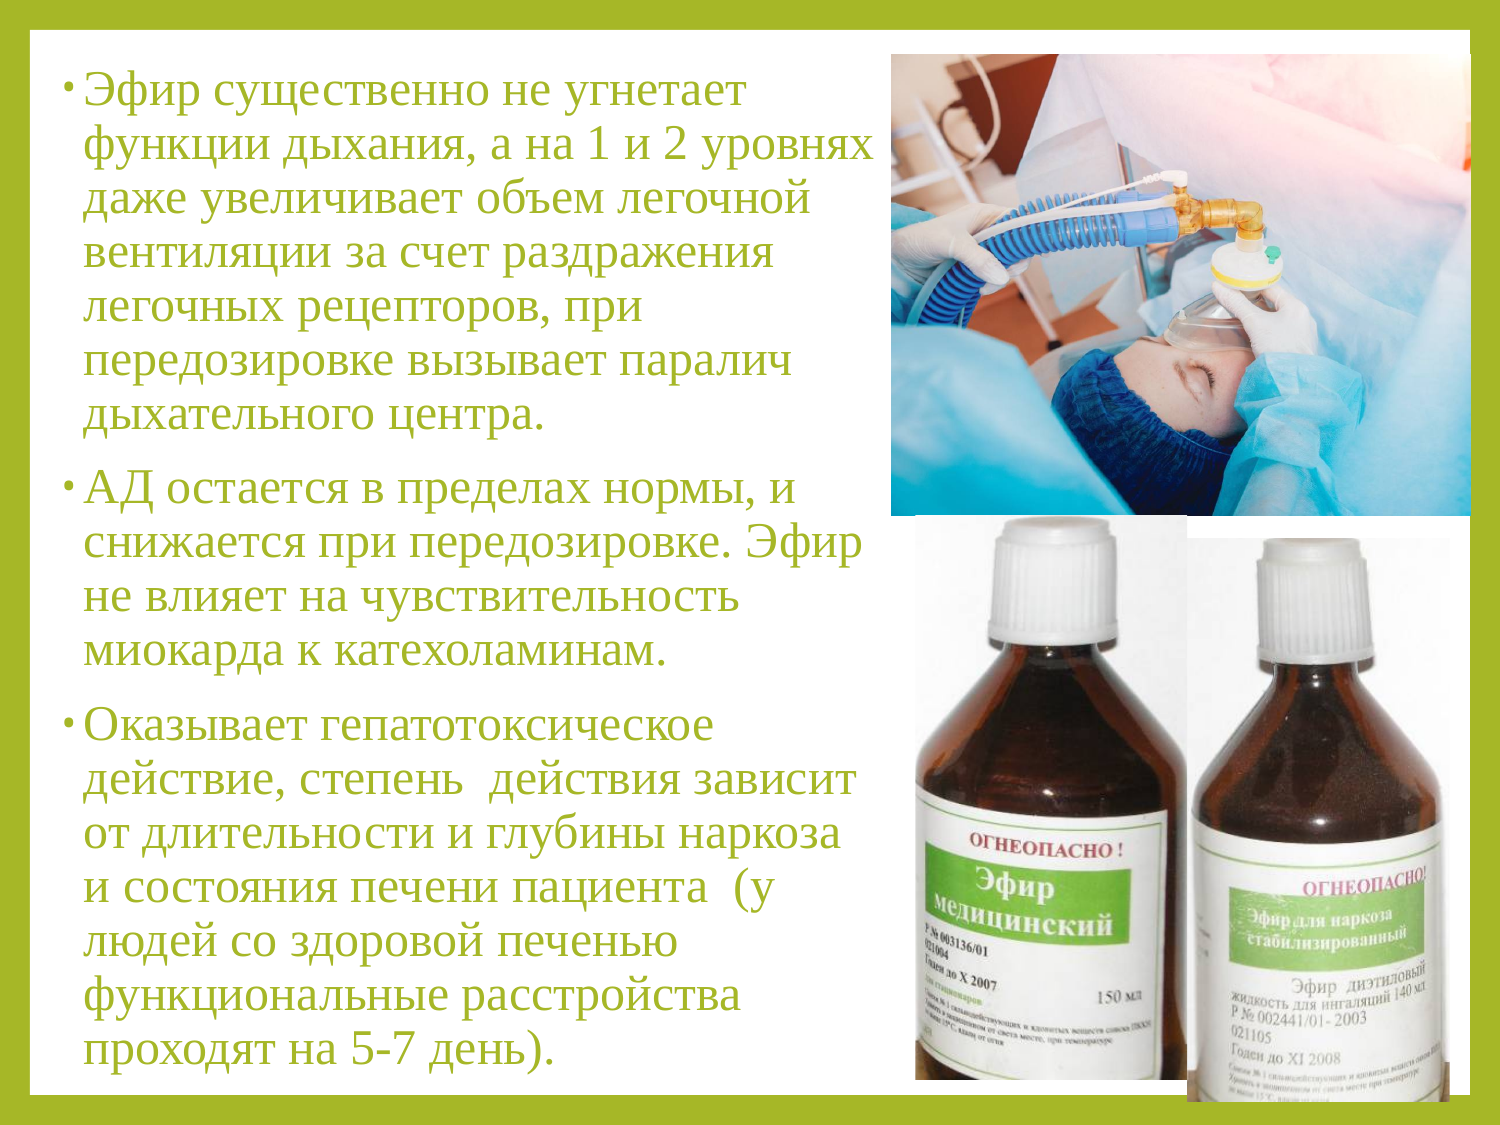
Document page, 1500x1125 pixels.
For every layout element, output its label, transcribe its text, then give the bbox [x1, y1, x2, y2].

list Эфир существенно не угнетает функции дыхания, а на 1 и 2 уровнях даже увеличивает объем легочной вентиляции за счет раздражения легочных рецепторов, при передозировке вызывает паралич дыхательного центра. АД остается в пределах нормы, и снижается при передозировке. Эфир не влияет на чувствительность миокарда к катехоламинам. Оказывает гепатотоксическое действие, степень действия зависит от длительности и глубины наркоза и состояния печени пациента (у людей со здоровой печенью функциональные расстройства проходят на 5-7 день). [40, 54, 892, 1094]
picture [891, 54, 1471, 1102]
